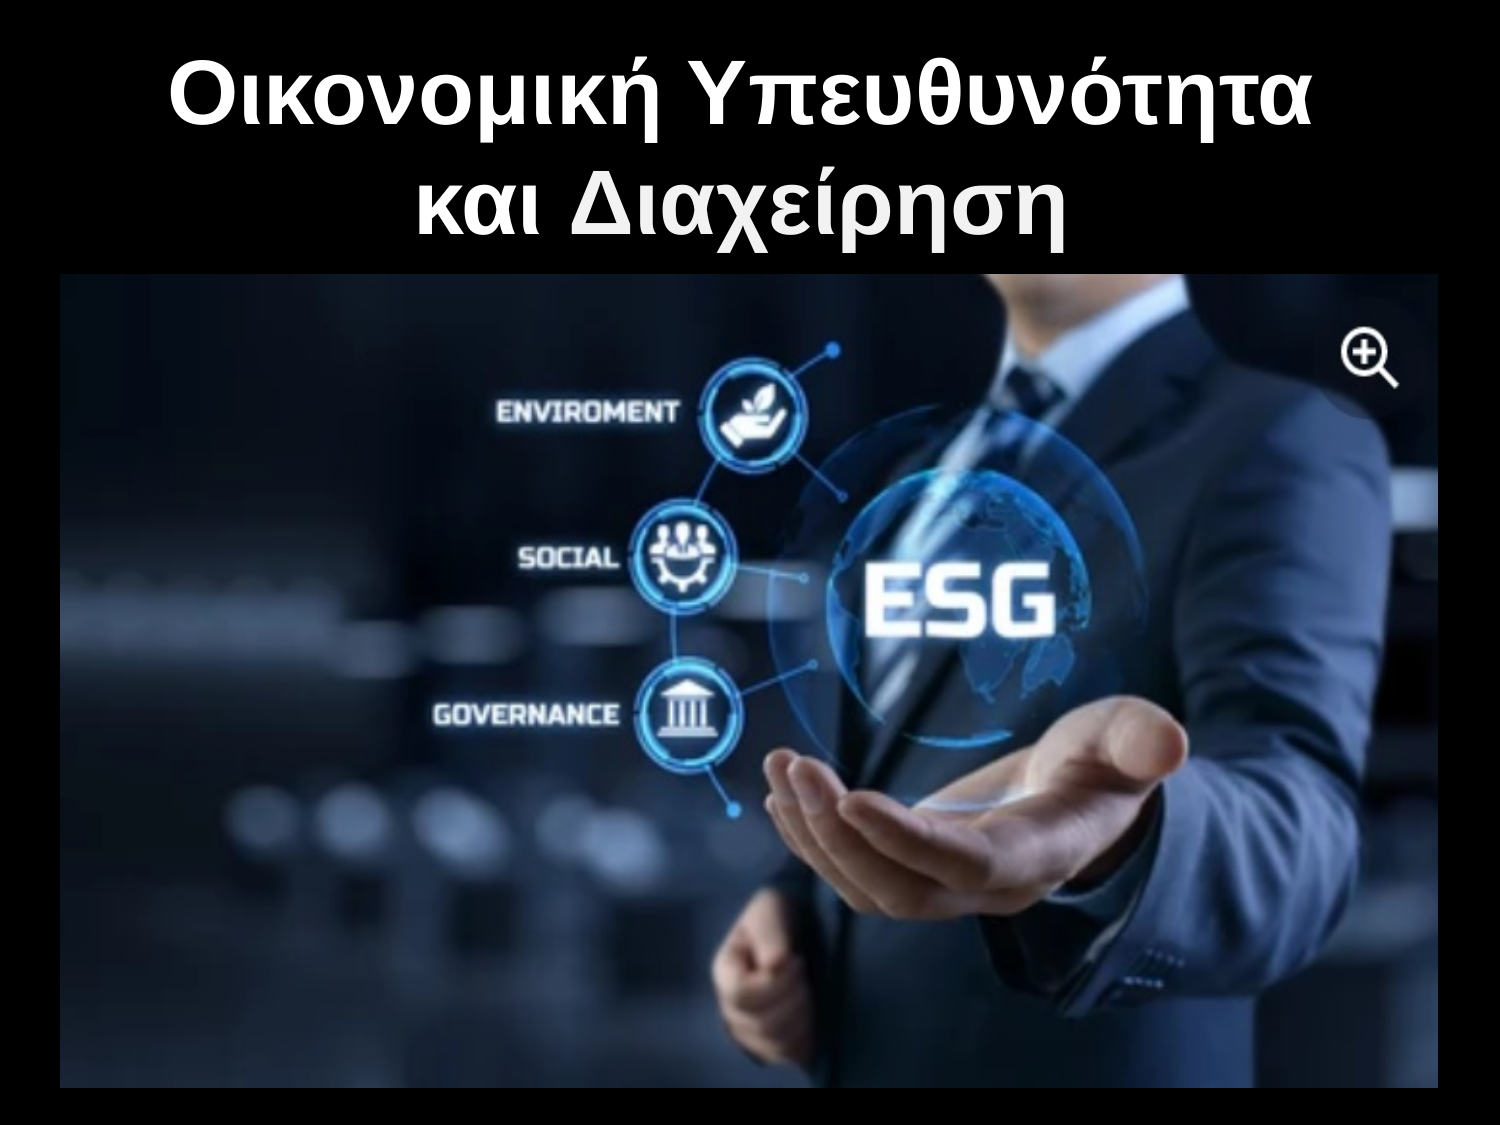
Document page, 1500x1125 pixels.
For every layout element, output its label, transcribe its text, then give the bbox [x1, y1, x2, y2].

text_box Οικονομική Υπευθυνότητα και Διαχείρηση [133, 25, 1350, 260]
picture [60, 274, 1438, 1088]
